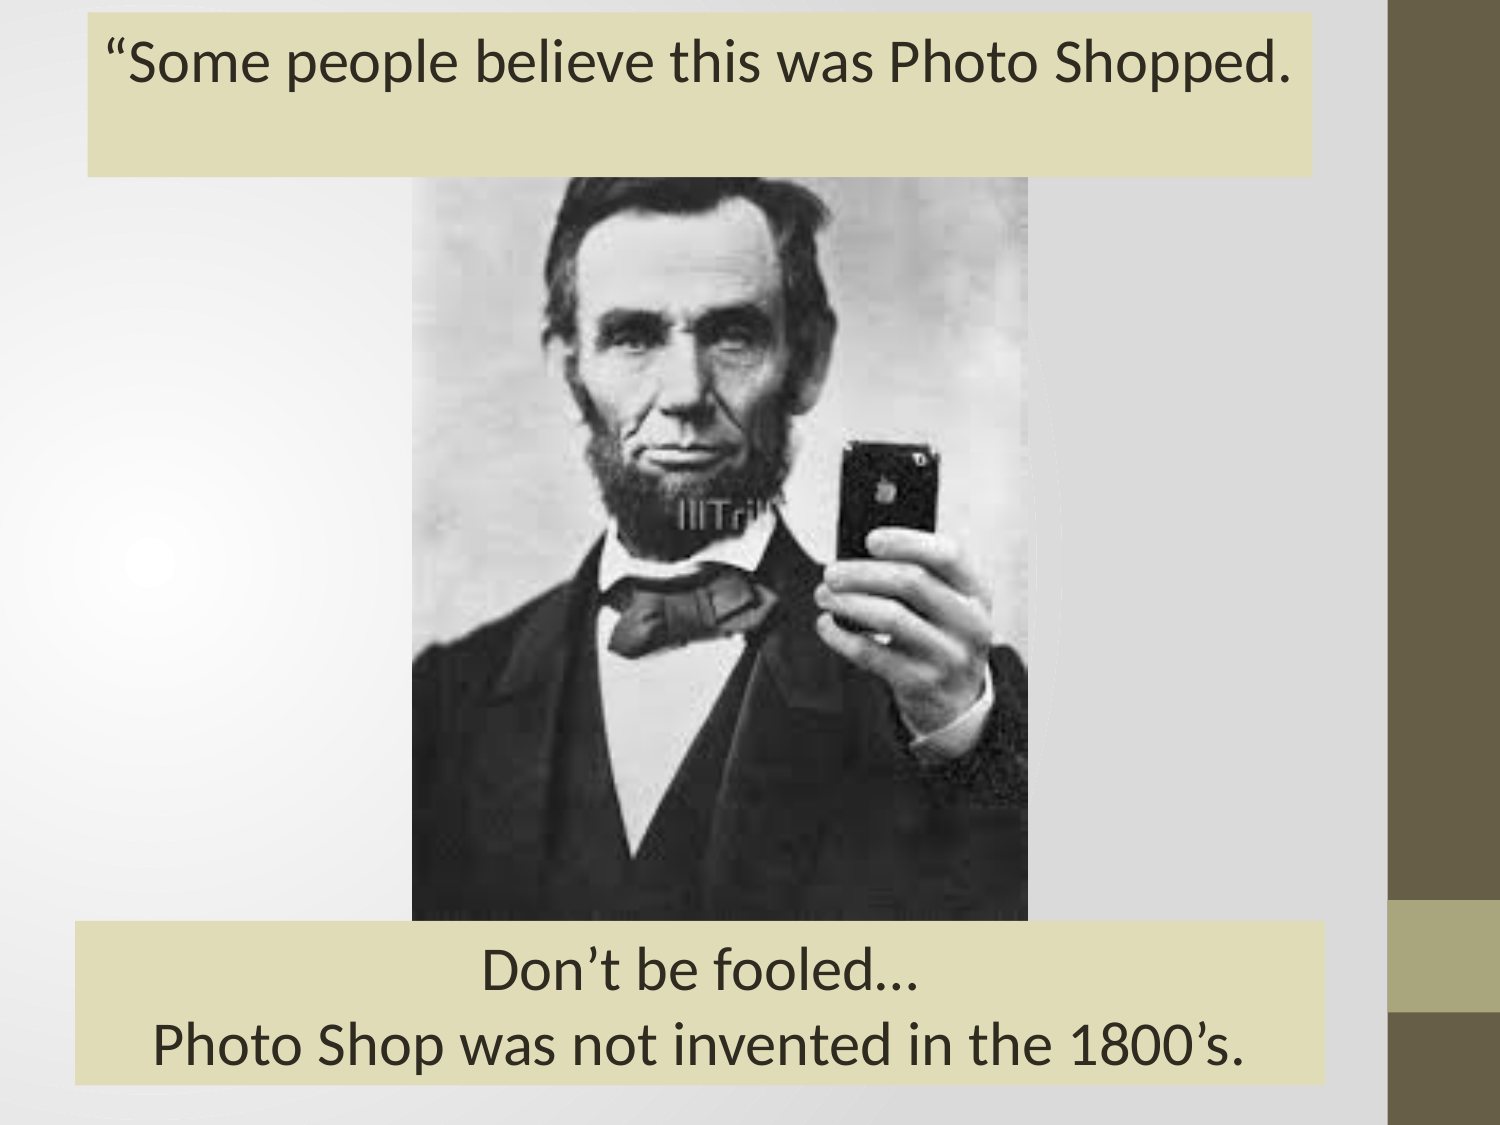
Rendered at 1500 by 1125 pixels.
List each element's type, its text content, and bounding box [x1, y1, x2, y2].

text_box Don’t be fooled… Photo Shop was not invented in the 1800’s. [75, 920, 1325, 1086]
text_box “Some people believe this was Photo Shopped. [87, 12, 1313, 178]
picture [411, 99, 1028, 922]
